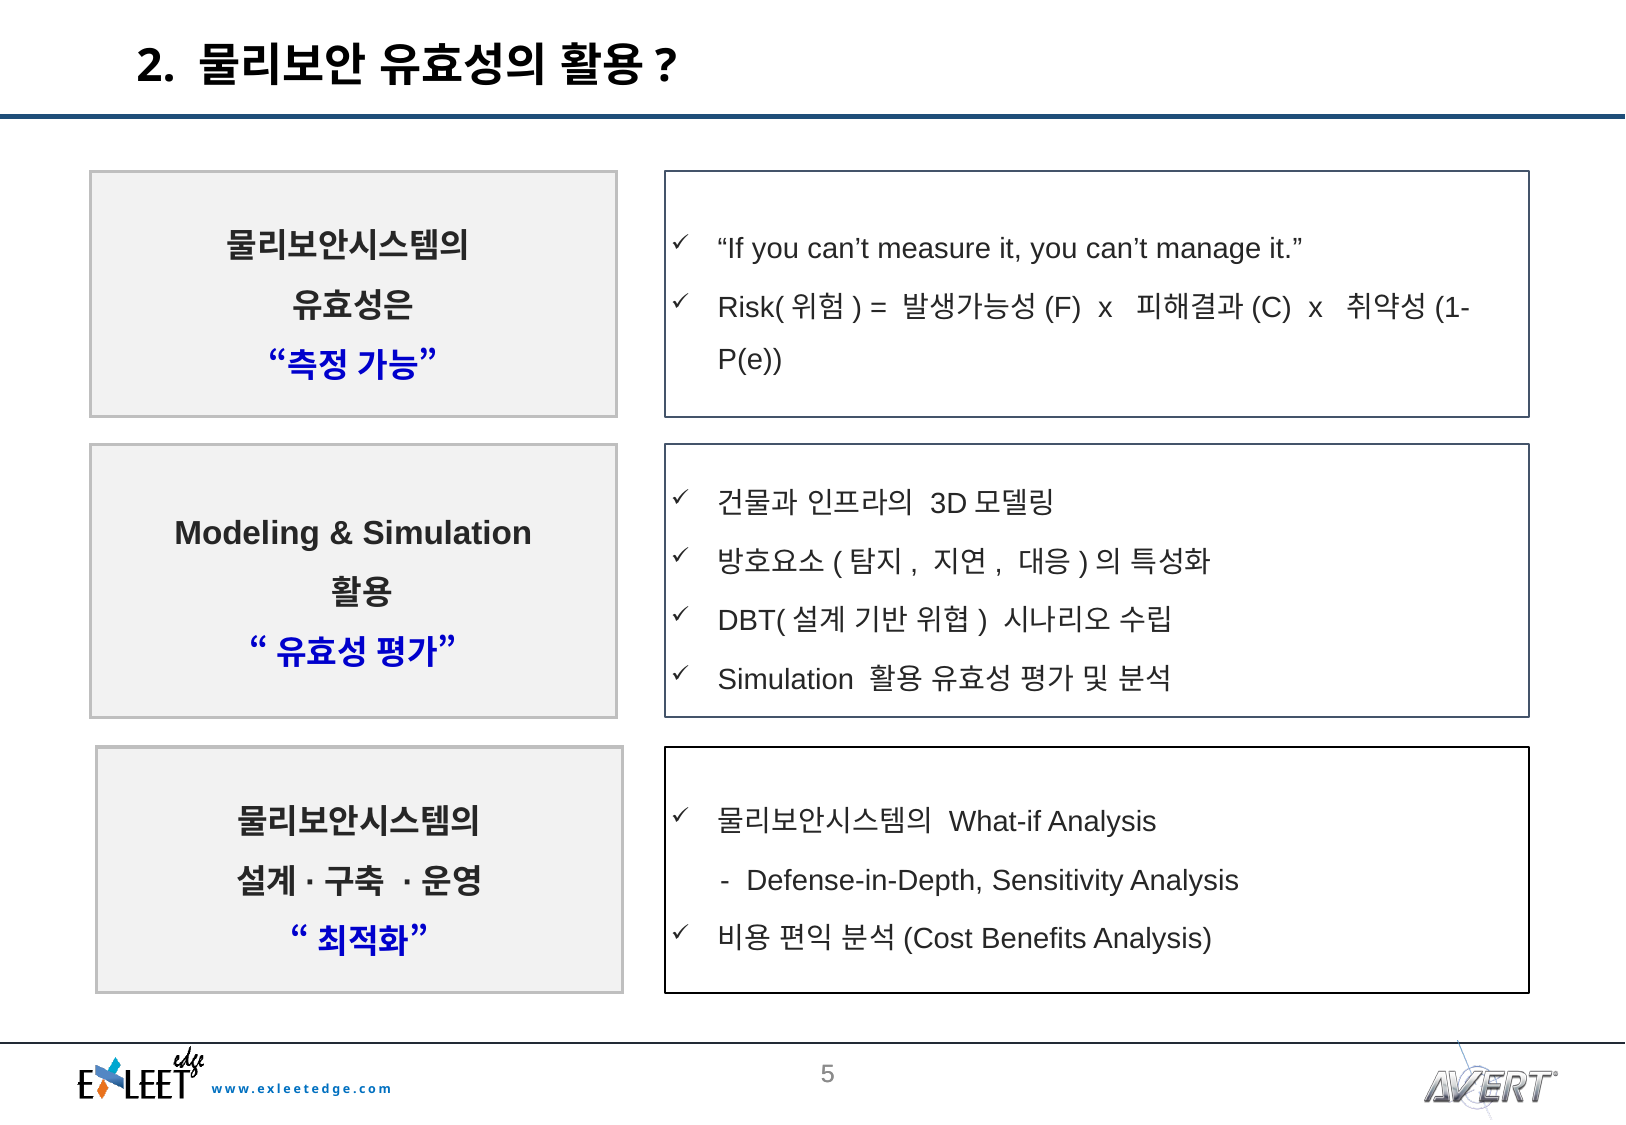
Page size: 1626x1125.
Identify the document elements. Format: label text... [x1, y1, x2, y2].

text_box 물리보안시스템의 What-if Analysis - Defense-in-Depth, Sensitivity Analysis 비용 편익 분석(Cost Benefits Analysis) [664, 747, 1529, 993]
picture [1394, 1040, 1590, 1120]
slide_number 4 [792, 1042, 850, 1103]
title 2. 물리보안 유효성의 활용? [121, 20, 1533, 105]
text_box 물리보안시스템의 설계·구축 ·운영 “최적화” [95, 746, 624, 994]
picture [77, 1046, 204, 1099]
text_box “If you can’t measure it, you can’t manage it.” Risk(위험) = 발생가능성(F) x 피해결과(C) x 취약성(1-P(e)) [664, 171, 1529, 417]
text_box 물리보안시스템의 유효성은 “측정 가능” [89, 170, 618, 418]
text_box 건물과 인프라의 3D모델링 방호요소(탐지, 지연, 대응)의 특성화 DBT(설계 기반 위협) 시나리오 수립 Simulation 활용 유효성 평가 및 분석 [664, 444, 1529, 718]
text_box Modeling & Simulation 활용 “유효성 평가” [89, 443, 618, 718]
